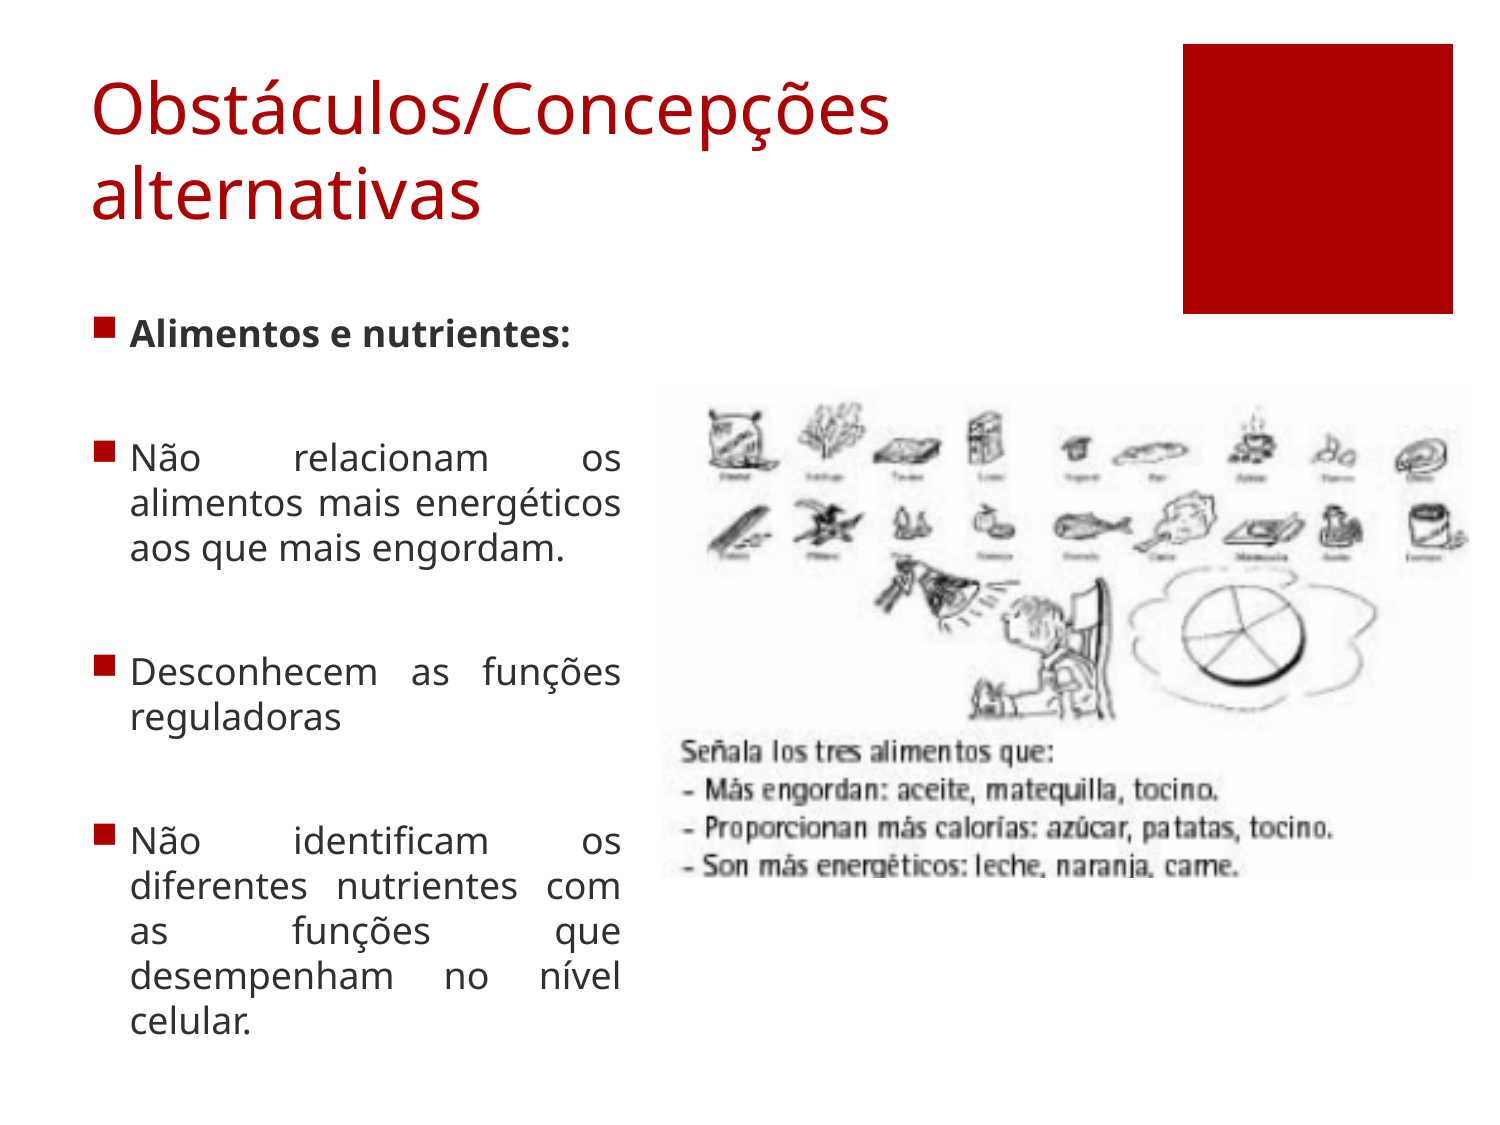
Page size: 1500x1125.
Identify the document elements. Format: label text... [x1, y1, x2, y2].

picture [661, 388, 1470, 879]
title Obstáculos/Concepções alternativas [75, 54, 1143, 242]
list Alimentos e nutrientes: Não relacionam os alimentos mais energéticos aos que mais engordam. Desconhecem as funções reguladoras Não identificam os diferentes nutrientes com as funções que desempenham no nível celular. [75, 302, 638, 1062]
